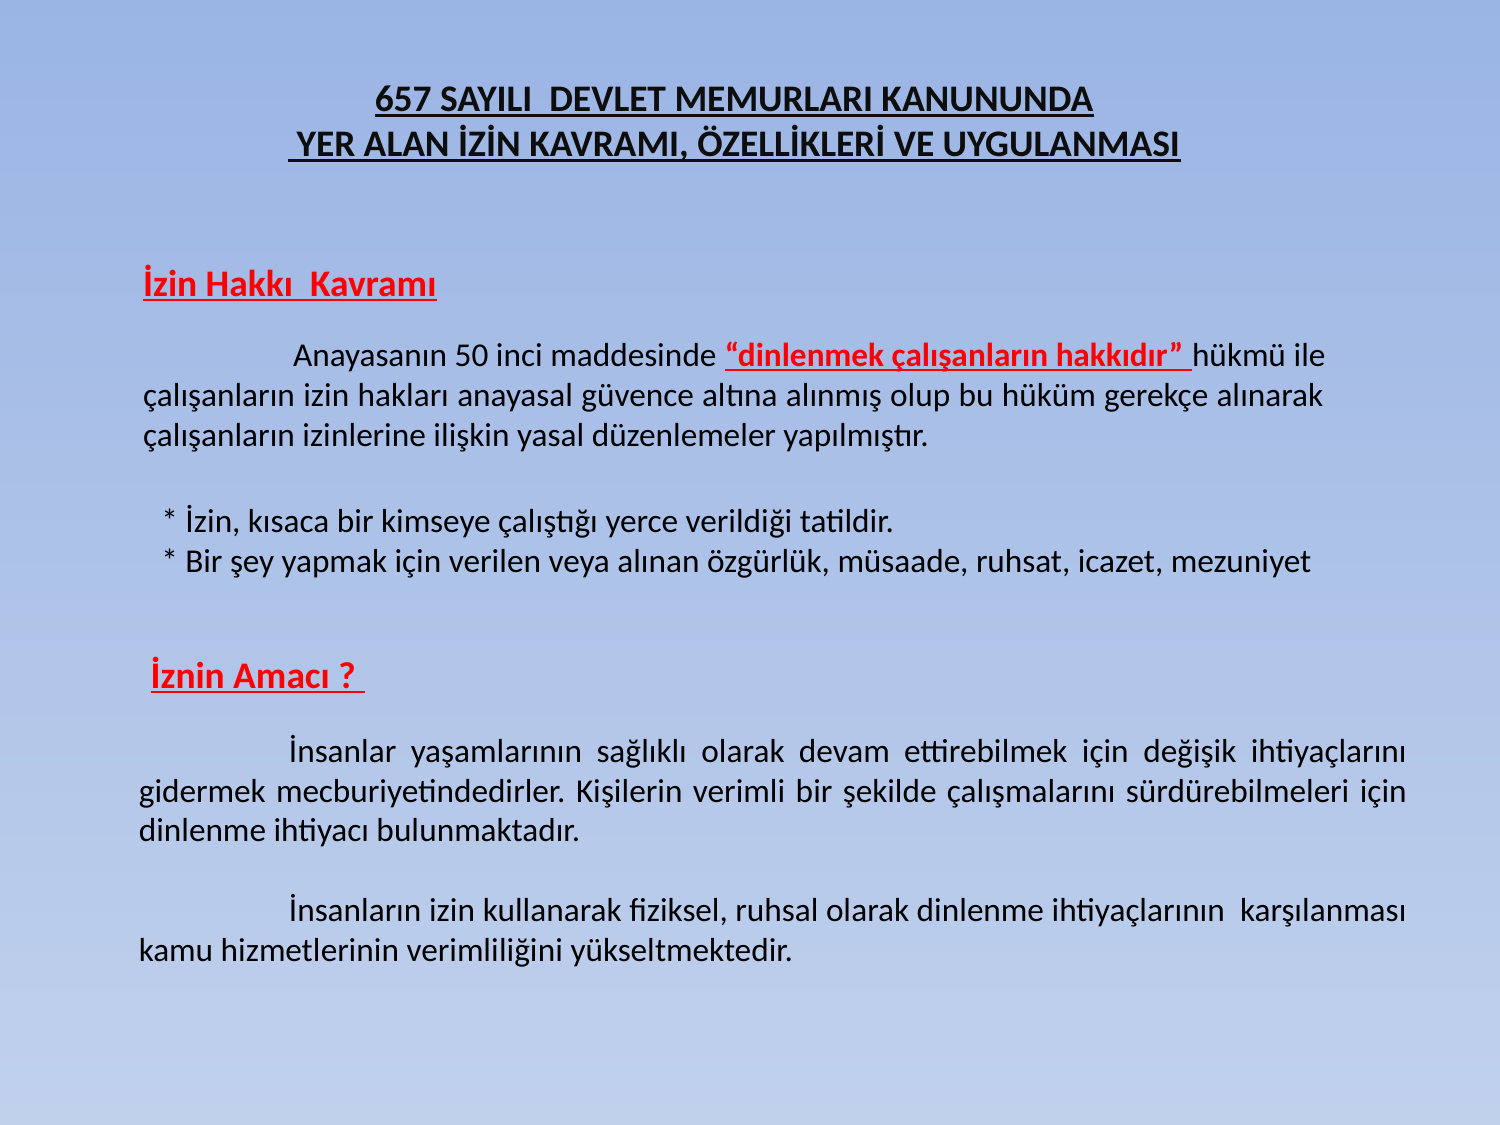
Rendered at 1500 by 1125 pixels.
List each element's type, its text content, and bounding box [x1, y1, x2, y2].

text_box İzin Hakkı Kavramı [128, 251, 1074, 312]
text_box Anayasanın 50 inci maddesinde “dinlenmek çalışanların hakkıdır” hükmü ile çalışanların izin hakları anayasal güvence altına alınmış olup bu hüküm gerekçe alınarak çalışanların izinlerine ilişkin yasal düzenlemeler yapılmıştır. [128, 326, 1341, 506]
text_box İnsanlar yaşamlarının sağlıklı olarak devam ettirebilmek için değişik ihtiyaçlarını gidermek mecburiyetindedirler. Kişilerin verimli bir şekilde çalışmalarını sürdürebilmeleri için dinlenme ihtiyacı bulunmaktadır. İnsanların izin kullanarak fiziksel, ruhsal olarak dinlenme ihtiyaçlarının karşılanması kamu hizmetlerinin verimliliğini yükseltmektedir. [123, 721, 1424, 976]
text_box * İzin, kısaca bir kimseye çalıştığı yerce verildiği tatildir. * Bir şey yapmak için verilen veya alınan özgürlük, müsaade, ruhsat, icazet, mezuniyet [146, 491, 1399, 587]
text_box 657 SAYILI DEVLET MEMURLARI KANUNUNDA YER ALAN İZİN KAVRAMI, ÖZELLİKLERİ VE UYGULANMASI [70, 66, 1399, 217]
text_box İznin Amacı ? [135, 643, 842, 704]
